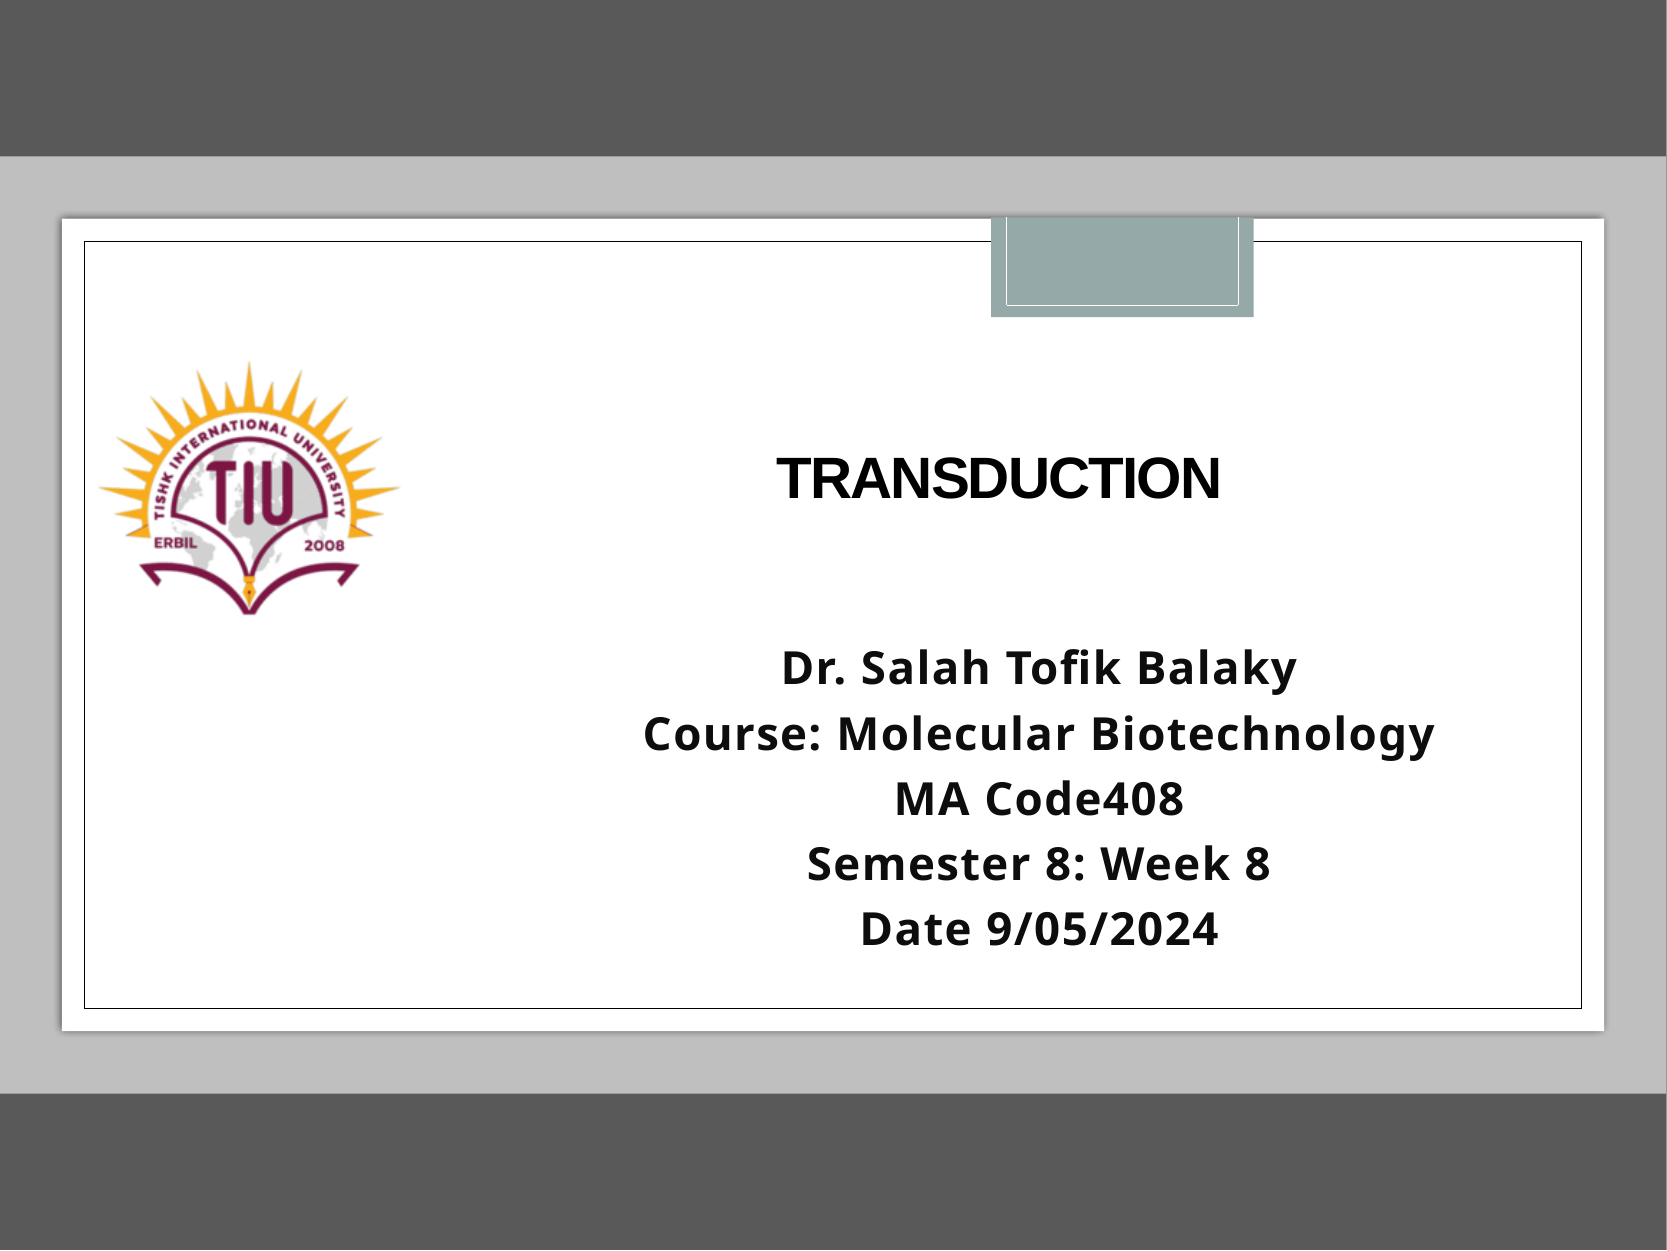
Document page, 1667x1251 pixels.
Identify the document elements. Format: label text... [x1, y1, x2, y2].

subtitle Dr. Salah Tofik Balaky Course: Molecular Biotechnology MA Code408 Semester 8: Week 8 Date 9/05/2024 [589, 631, 1489, 792]
text_box [990, 216, 1255, 318]
picture [92, 333, 407, 643]
title Transduction [428, 346, 1571, 570]
text_box [0, 155, 1667, 1095]
text_box [61, 218, 1605, 1032]
text_box [84, 241, 1582, 1009]
